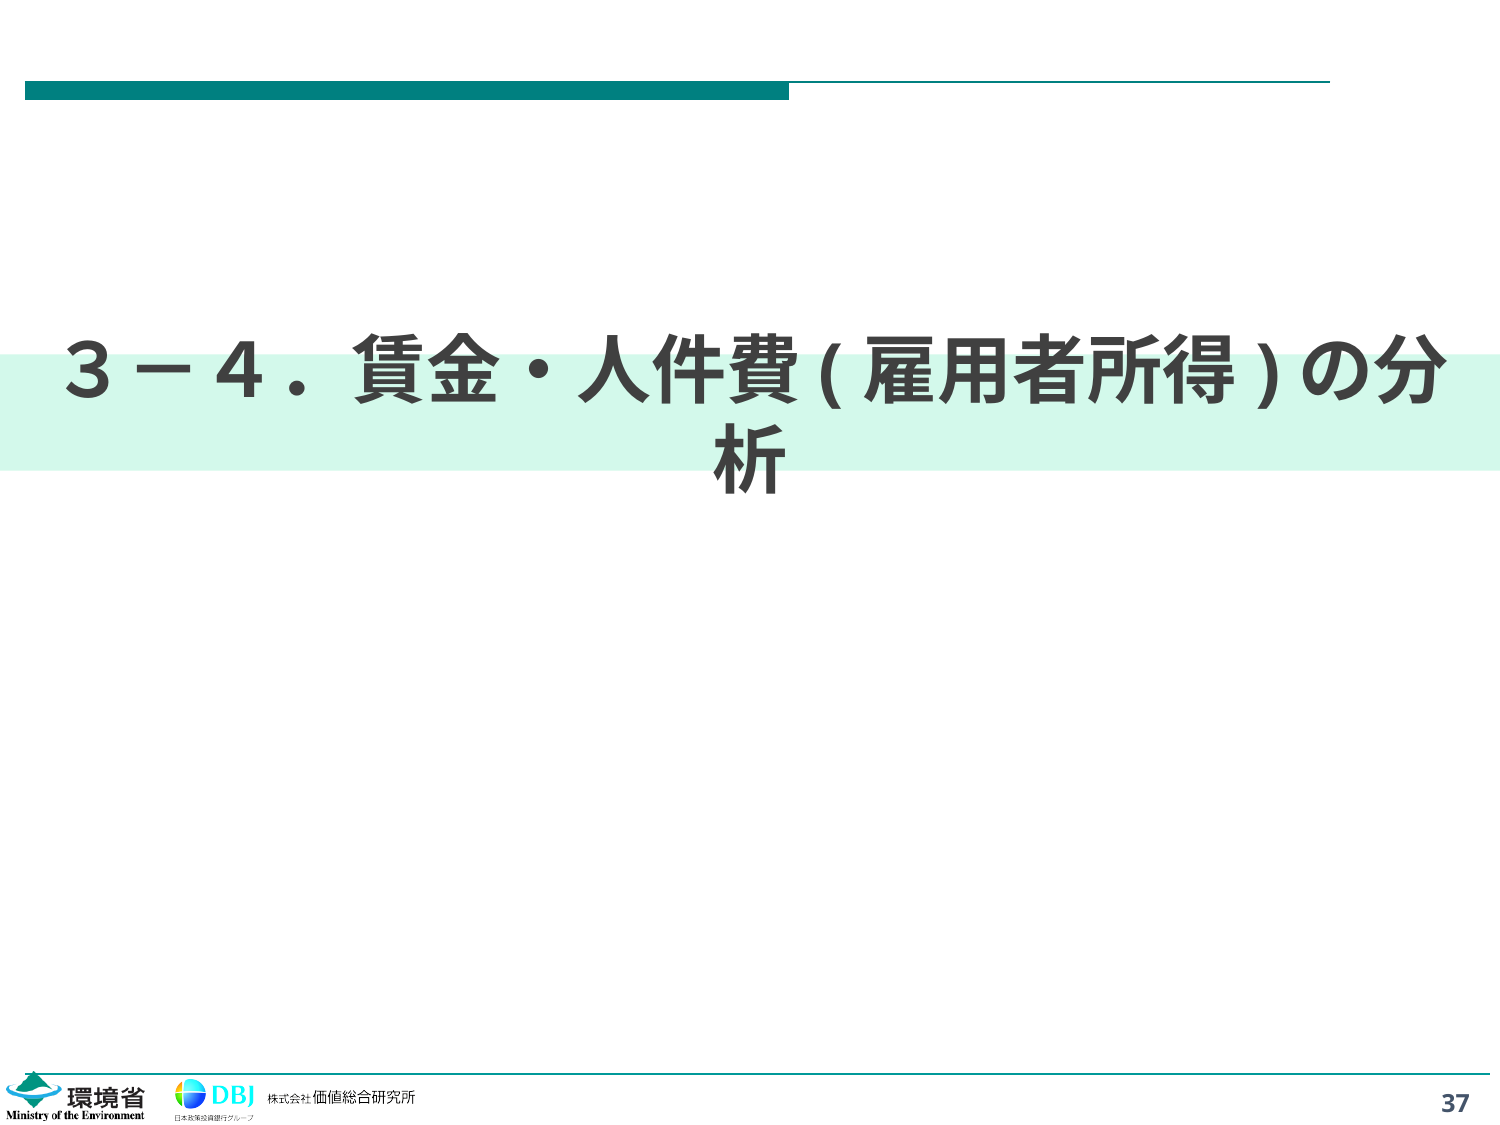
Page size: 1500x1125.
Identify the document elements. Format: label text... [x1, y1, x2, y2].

picture [2, 1071, 148, 1125]
title ３－４．賃金・人件費(雇用者所得)の分析 [0, 354, 1500, 471]
slide_number 37 [1411, 1079, 1500, 1122]
picture [171, 1075, 419, 1125]
